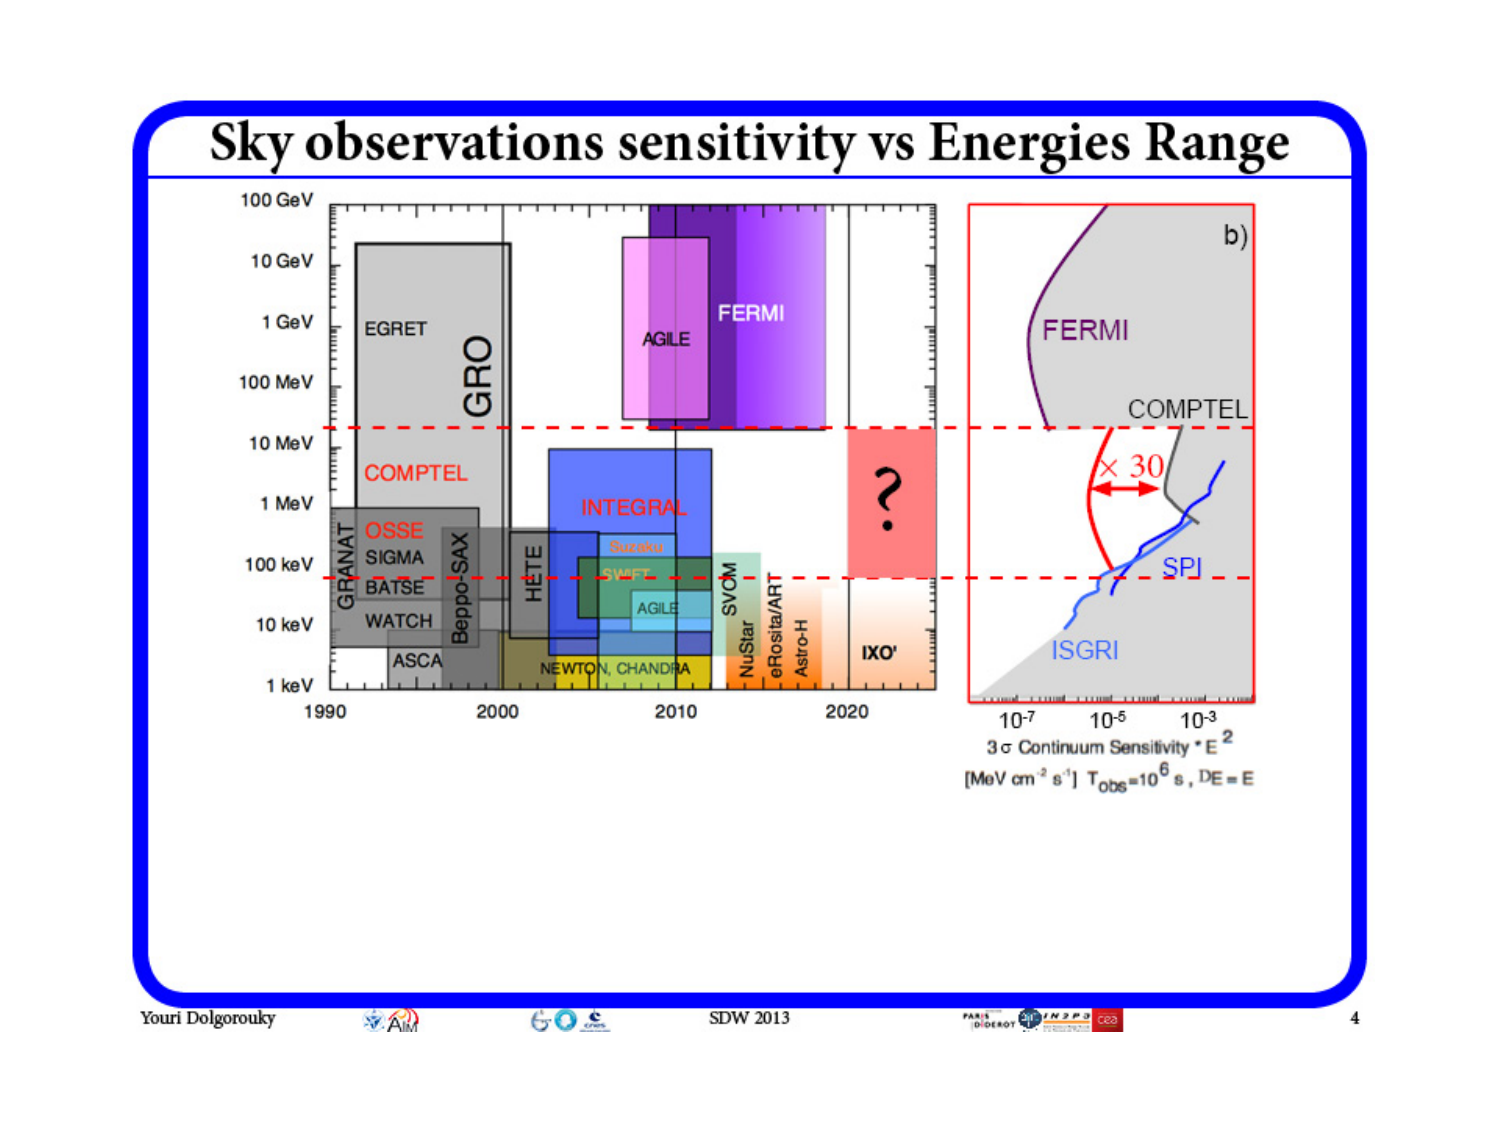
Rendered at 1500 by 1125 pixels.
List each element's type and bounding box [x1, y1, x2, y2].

picture [124, 93, 1376, 1032]
